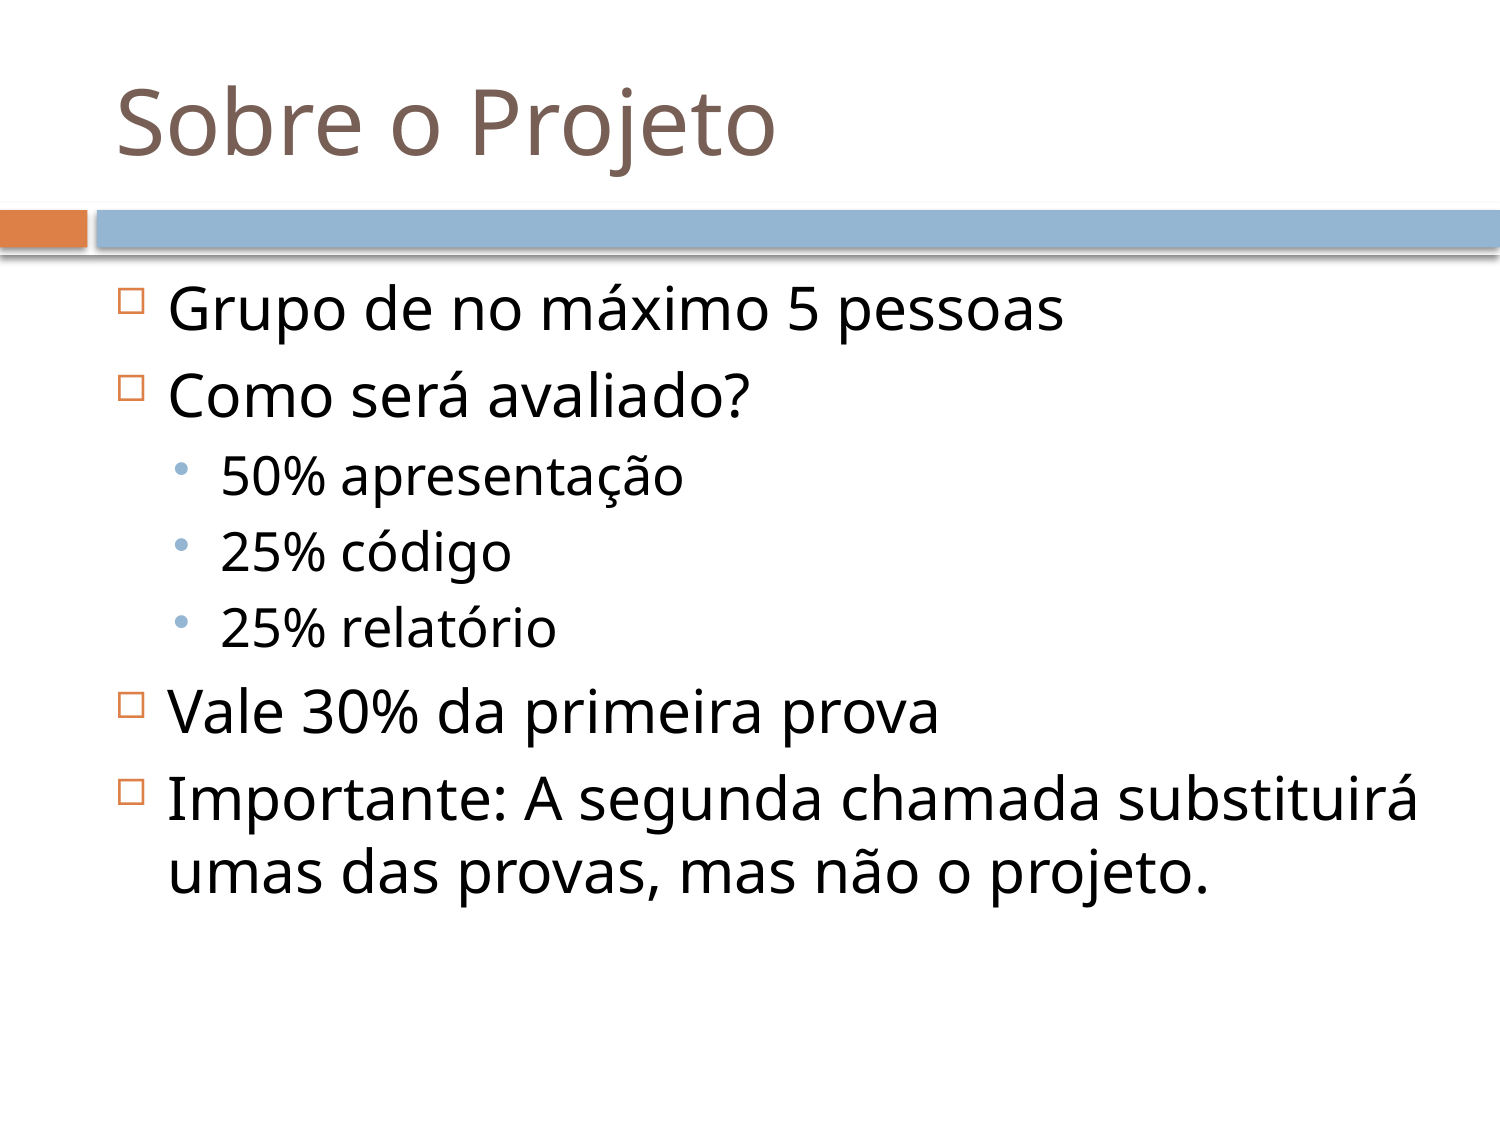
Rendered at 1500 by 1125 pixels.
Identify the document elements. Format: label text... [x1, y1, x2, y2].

list Grupo de no máximo 5 pessoas Como será avaliado? 50% apresentação 25% código 25% relatório Vale 30% da primeira prova Importante: A segunda chamada substituirá umas das provas, mas não o projeto. [100, 262, 1438, 1000]
title Sobre o Projeto [100, 37, 1438, 200]
